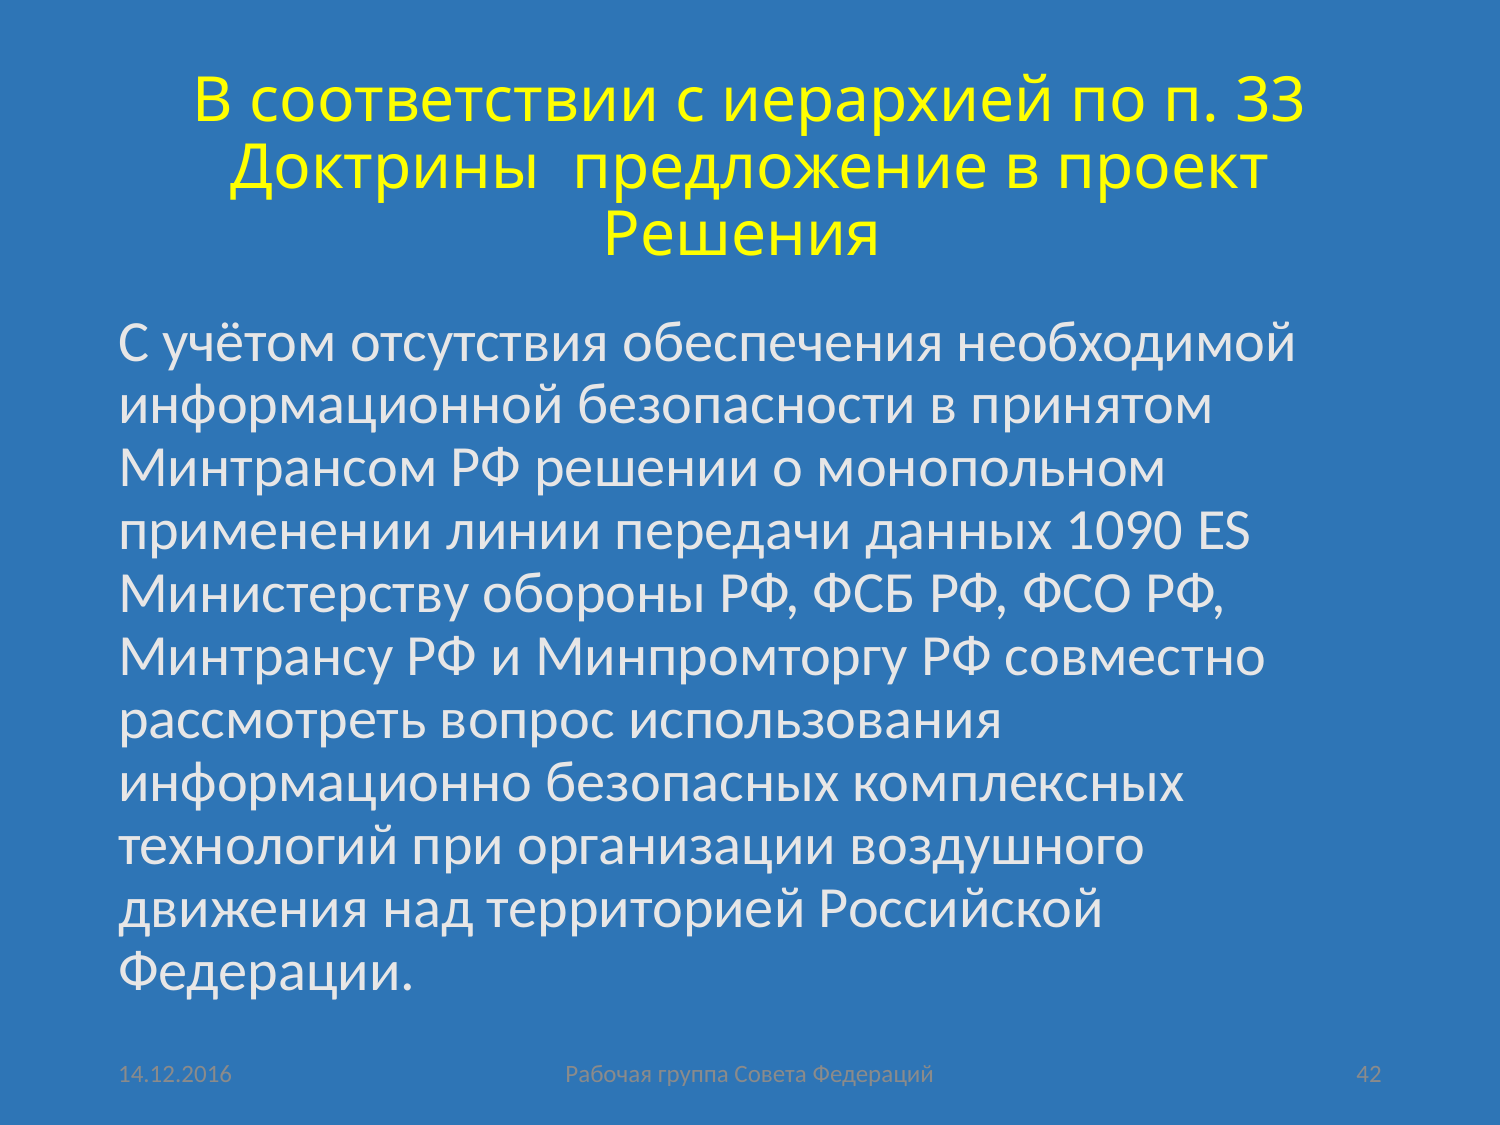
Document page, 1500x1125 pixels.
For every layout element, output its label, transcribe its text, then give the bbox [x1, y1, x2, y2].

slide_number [103, 1042, 441, 1103]
footer Рабочая группа Совета Федераций [496, 1042, 1004, 1103]
slide_number 42 [1059, 1042, 1397, 1103]
title В соответствии с иерархией по п. 33 Доктрины предложение в проект Решения [103, 59, 1397, 278]
list С учётом отсутствия обеспечения необходимой информационной безопасности в принятом Минтрансом РФ решении о монопольном применении линии передачи данных 1090 ES Министерству обороны РФ, ФСБ РФ, ФСО РФ, Минтрансу РФ и Минпромторгу РФ совместно рассмотреть вопрос использования информационно безопасных комплексных технологий при организации воздушного движения над территорией Российской Федерации. [103, 303, 1397, 1017]
